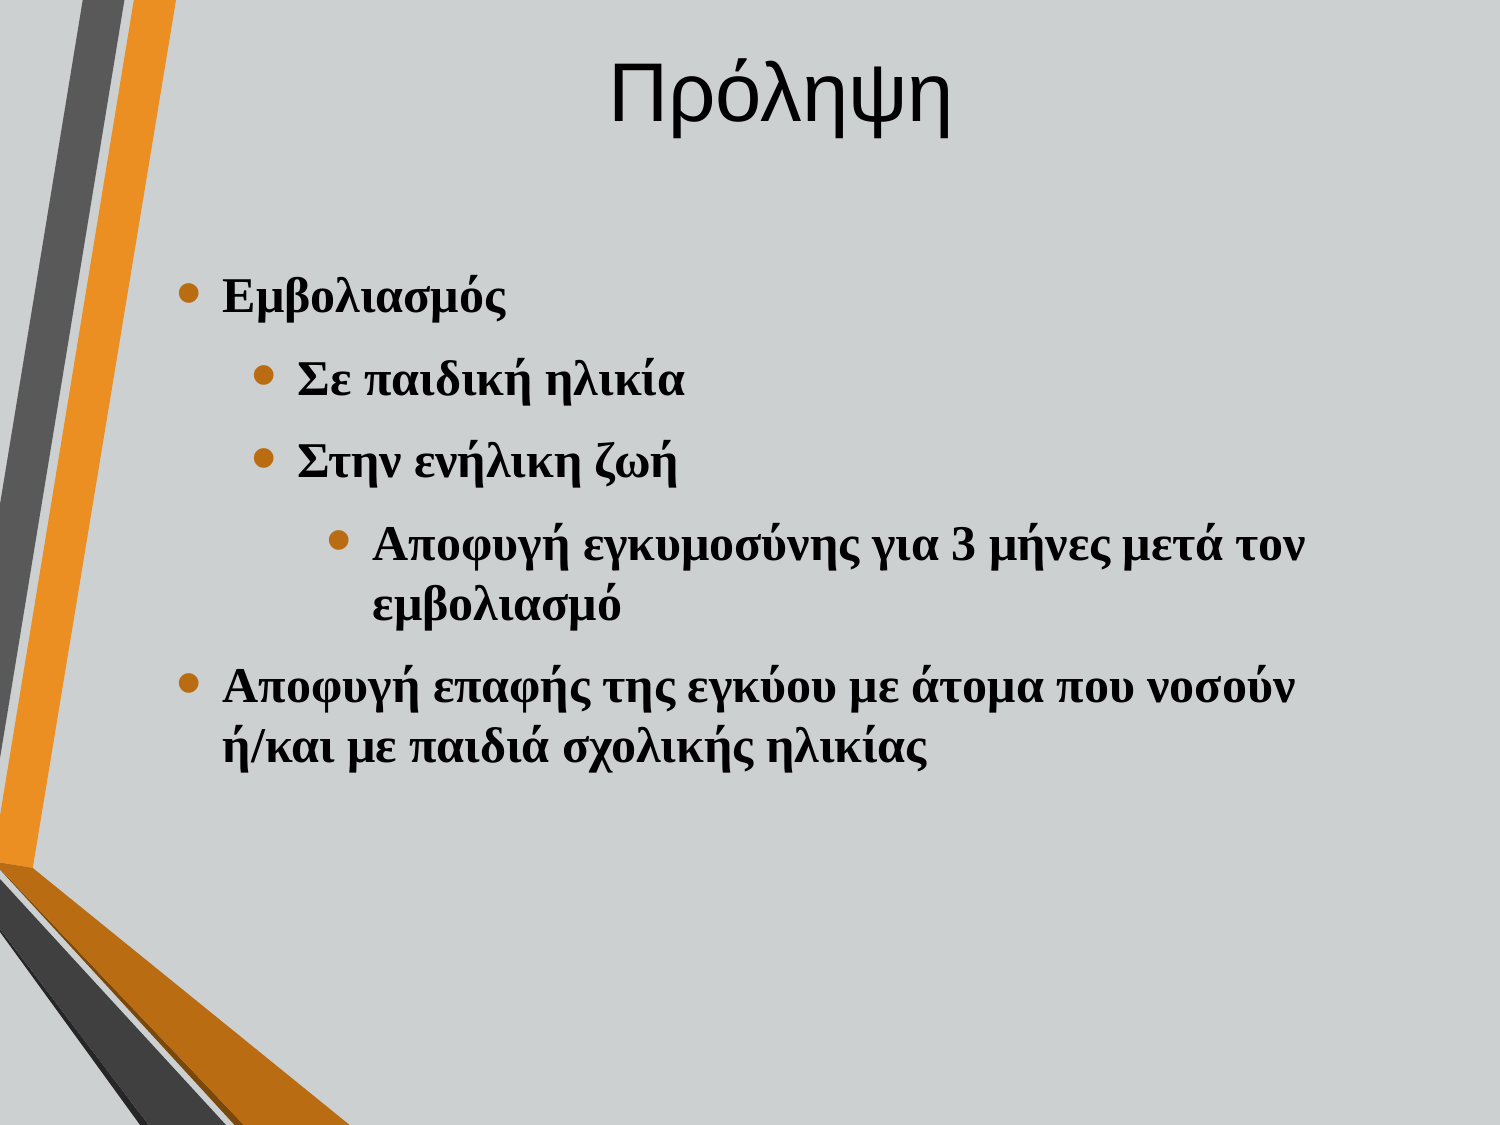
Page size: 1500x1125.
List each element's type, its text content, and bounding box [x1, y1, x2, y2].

list Εμβολιασμός Σε παιδική ηλικία Στην ενήλικη ζωή Αποφυγή εγκυμοσύνης για 3 μήνες μετά τον εμβολιασμό Αποφυγή επαφής της εγκύου με άτομα που νοσούν ή/και με παιδιά σχολικής ηλικίας [161, 189, 1425, 1011]
title Πρόληψη [161, 17, 1425, 160]
